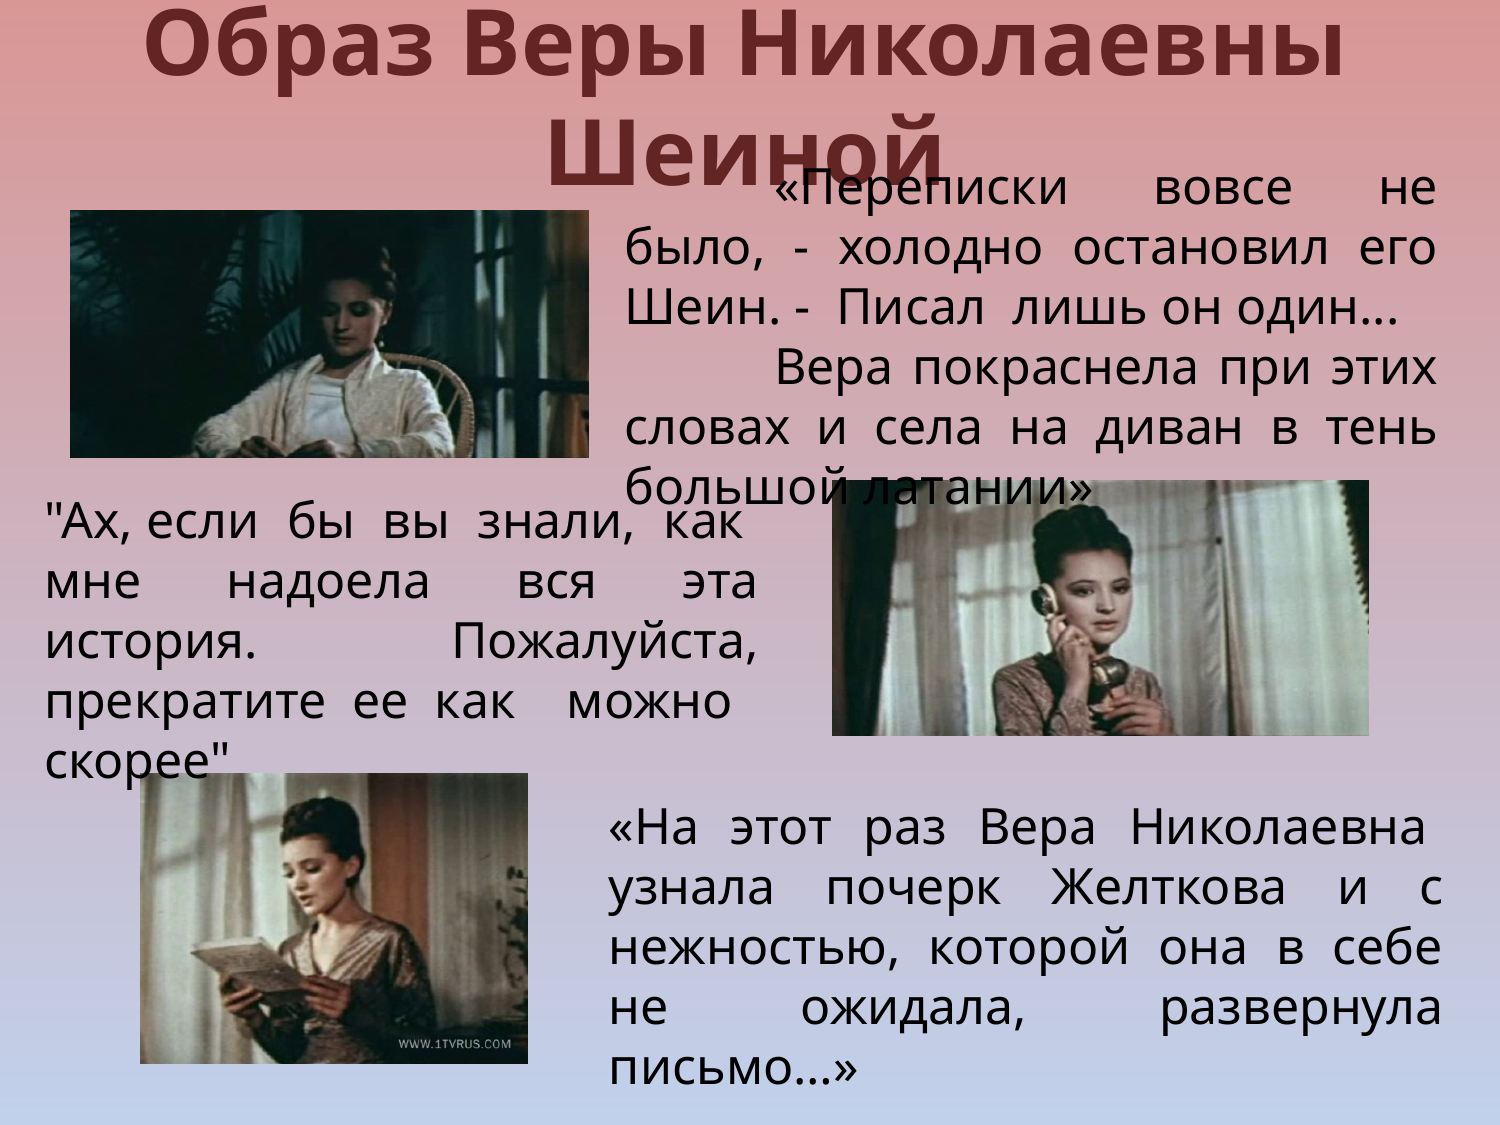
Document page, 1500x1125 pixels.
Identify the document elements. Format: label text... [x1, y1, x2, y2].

text_box "Ах, если бы вы знали, как мне надоела вся эта история. Пожалуйста, прекратите ее как можно скорее" [29, 481, 774, 797]
title Образ Веры Николаевны Шеиной [70, 0, 1421, 188]
text_box «Переписки вовсе не было, - холодно остановил его Шеин. - Писал лишь он один... Вера покраснела при этих словах и села на диван в тень большой латании» [609, 147, 1454, 522]
picture [831, 480, 1369, 736]
text_box «На этот раз Вера Николаевна узнала почерк Желткова и с нежностью, которой она в себе не ожидала, развернула письмо…» [594, 786, 1459, 1102]
picture [70, 210, 590, 458]
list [140, 773, 528, 1064]
